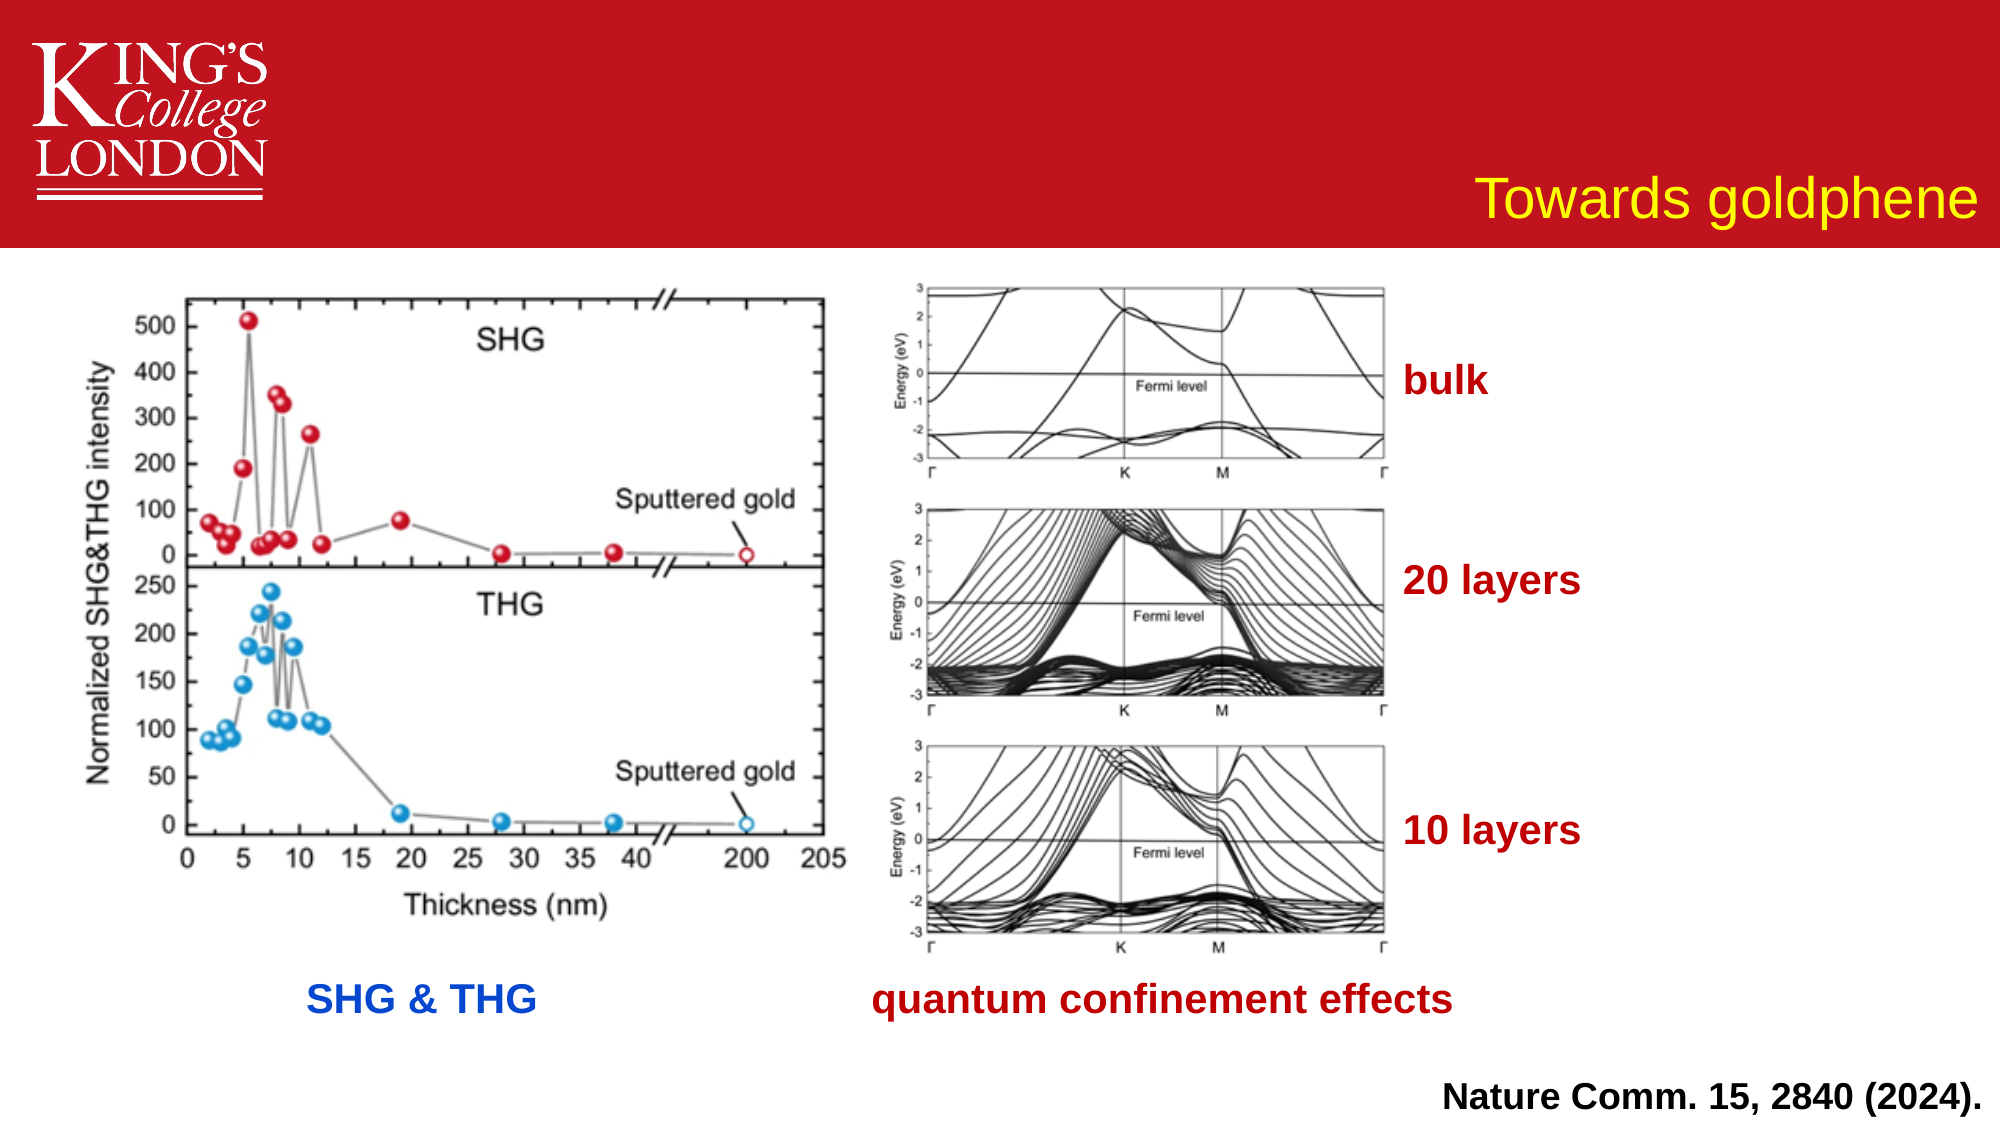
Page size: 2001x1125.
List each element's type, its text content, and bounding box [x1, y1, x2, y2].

picture [881, 276, 1389, 959]
picture [70, 282, 859, 927]
picture [31, 42, 268, 200]
text_box Towards goldphene [728, 127, 2000, 272]
text_box bulk 20 layers 10 layers [1394, 345, 1719, 911]
text_box Nature Comm. 15, 2840 (2024). [1385, 1064, 2000, 1125]
text_box SHG & THG quantum confinement effects [291, 964, 1898, 1079]
